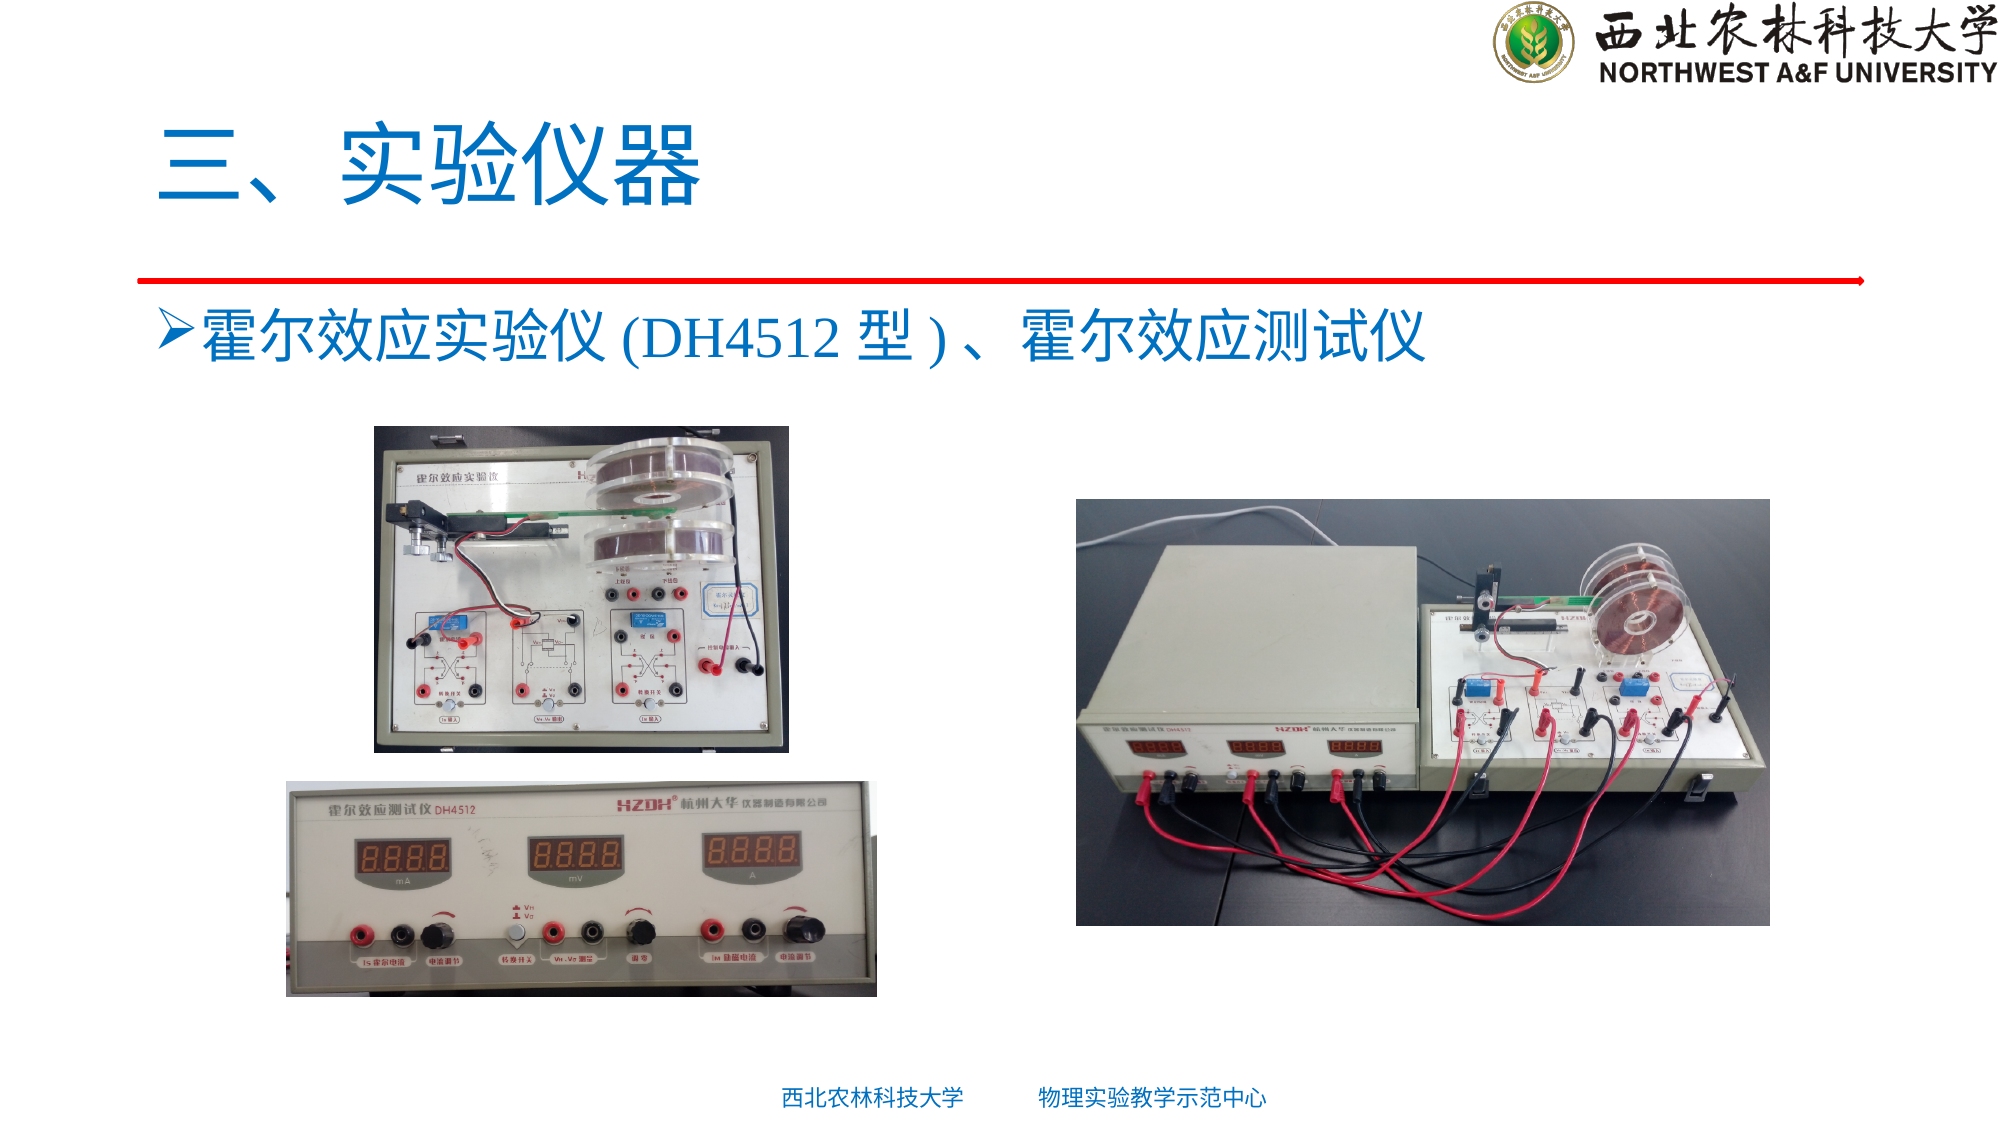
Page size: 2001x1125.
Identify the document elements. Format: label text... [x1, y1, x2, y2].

picture [1076, 499, 1770, 926]
picture [286, 781, 877, 997]
picture [374, 426, 789, 753]
list 霍尔效应实验仪(DH4512型)、霍尔效应测试仪 [138, 299, 1864, 1015]
picture [1480, 0, 2001, 91]
title 三、实验仪器 [138, 59, 1864, 278]
